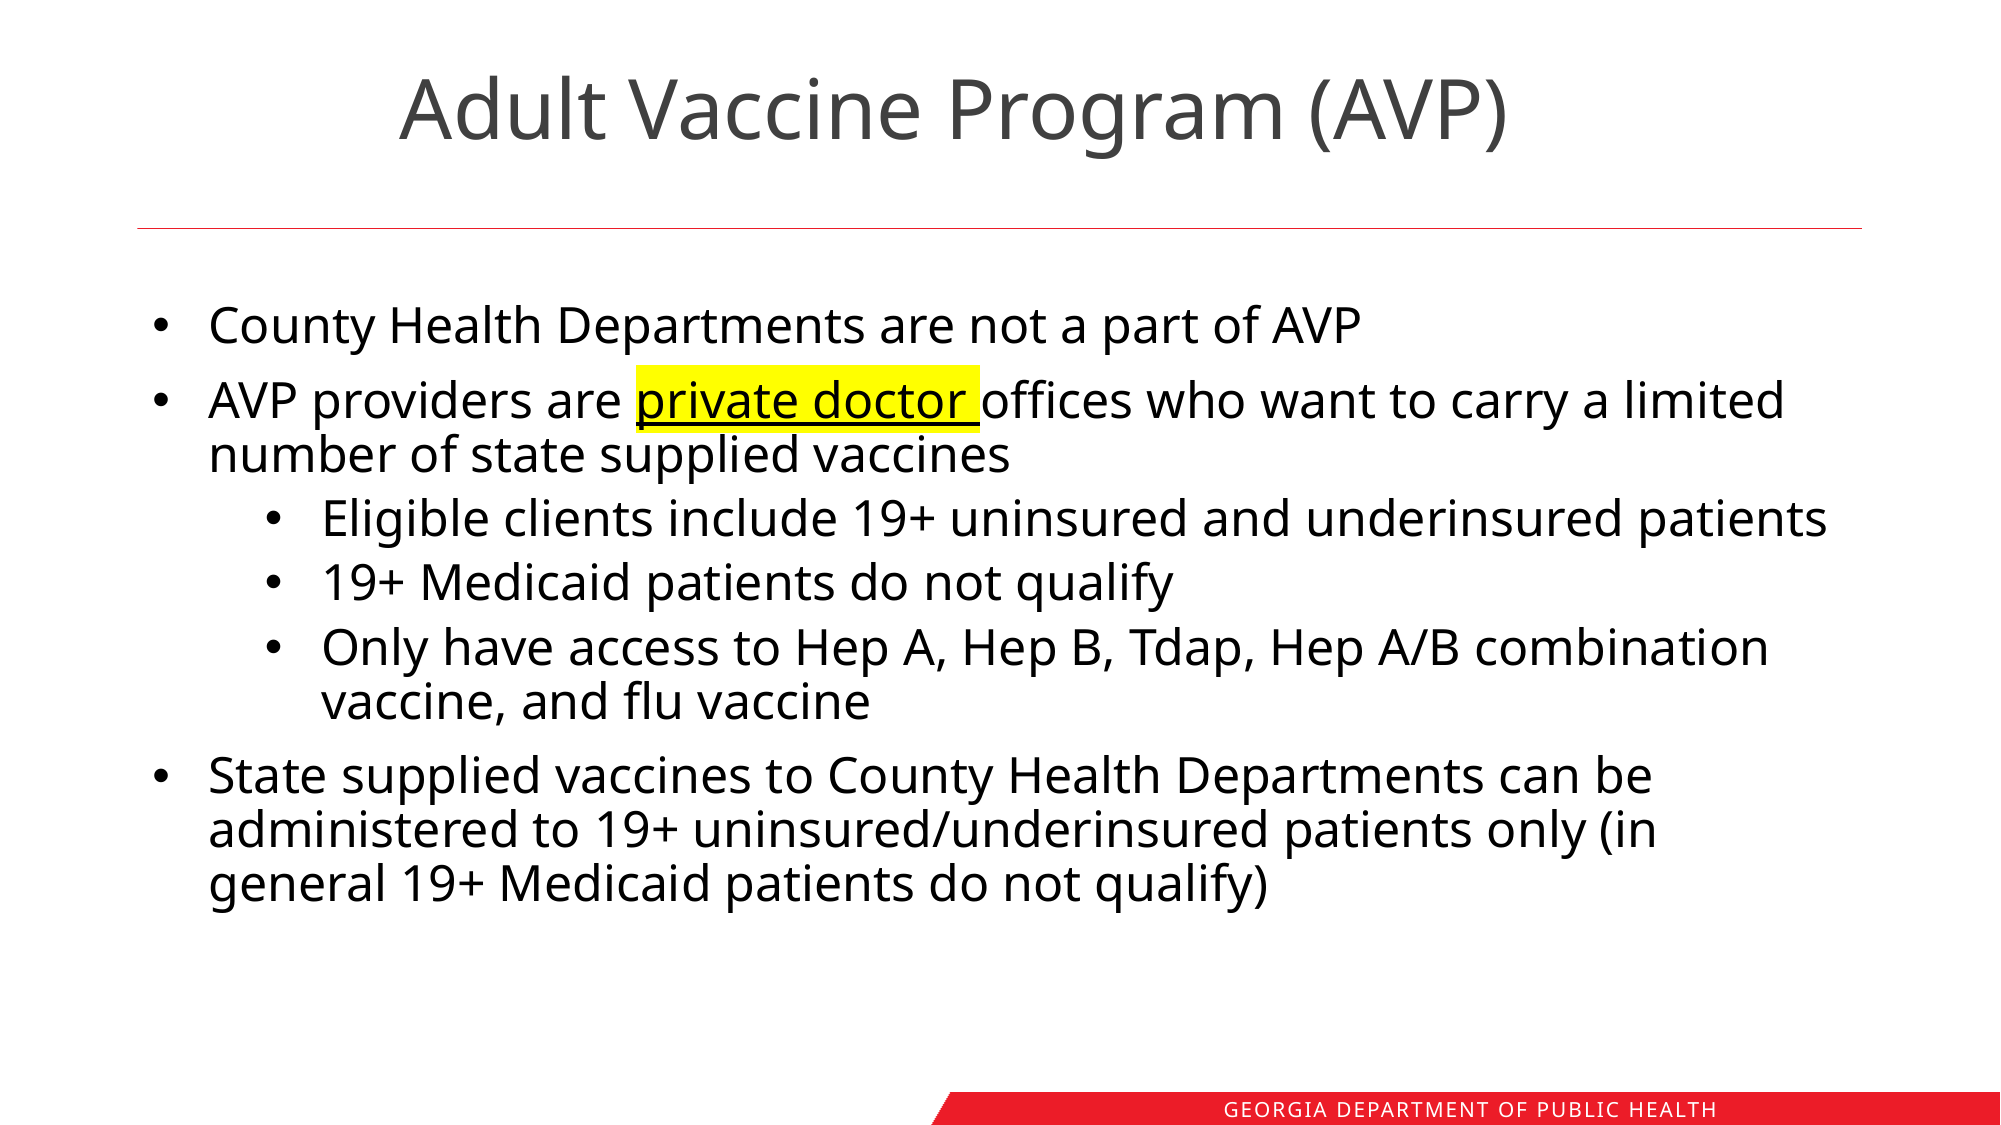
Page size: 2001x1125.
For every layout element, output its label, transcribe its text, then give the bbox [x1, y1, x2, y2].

picture [931, 1092, 2000, 1125]
list County Health Departments are not a part of AVP AVP providers are private doctor offices who want to carry a limited number of state supplied vaccines Eligible clients include 19+ uninsured and underinsured patients 19+ Medicaid patients do not qualify Only have access to Hep A, Hep B, Tdap, Hep A/B combination vaccine, and flu vaccine State supplied vaccines to County Health Departments can be administered to 19+ uninsured/underinsured patients only (in general 19+ Medicaid patients do not qualify) [137, 292, 1863, 1021]
title Adult Vaccine Program (AVP) [137, 59, 1863, 229]
